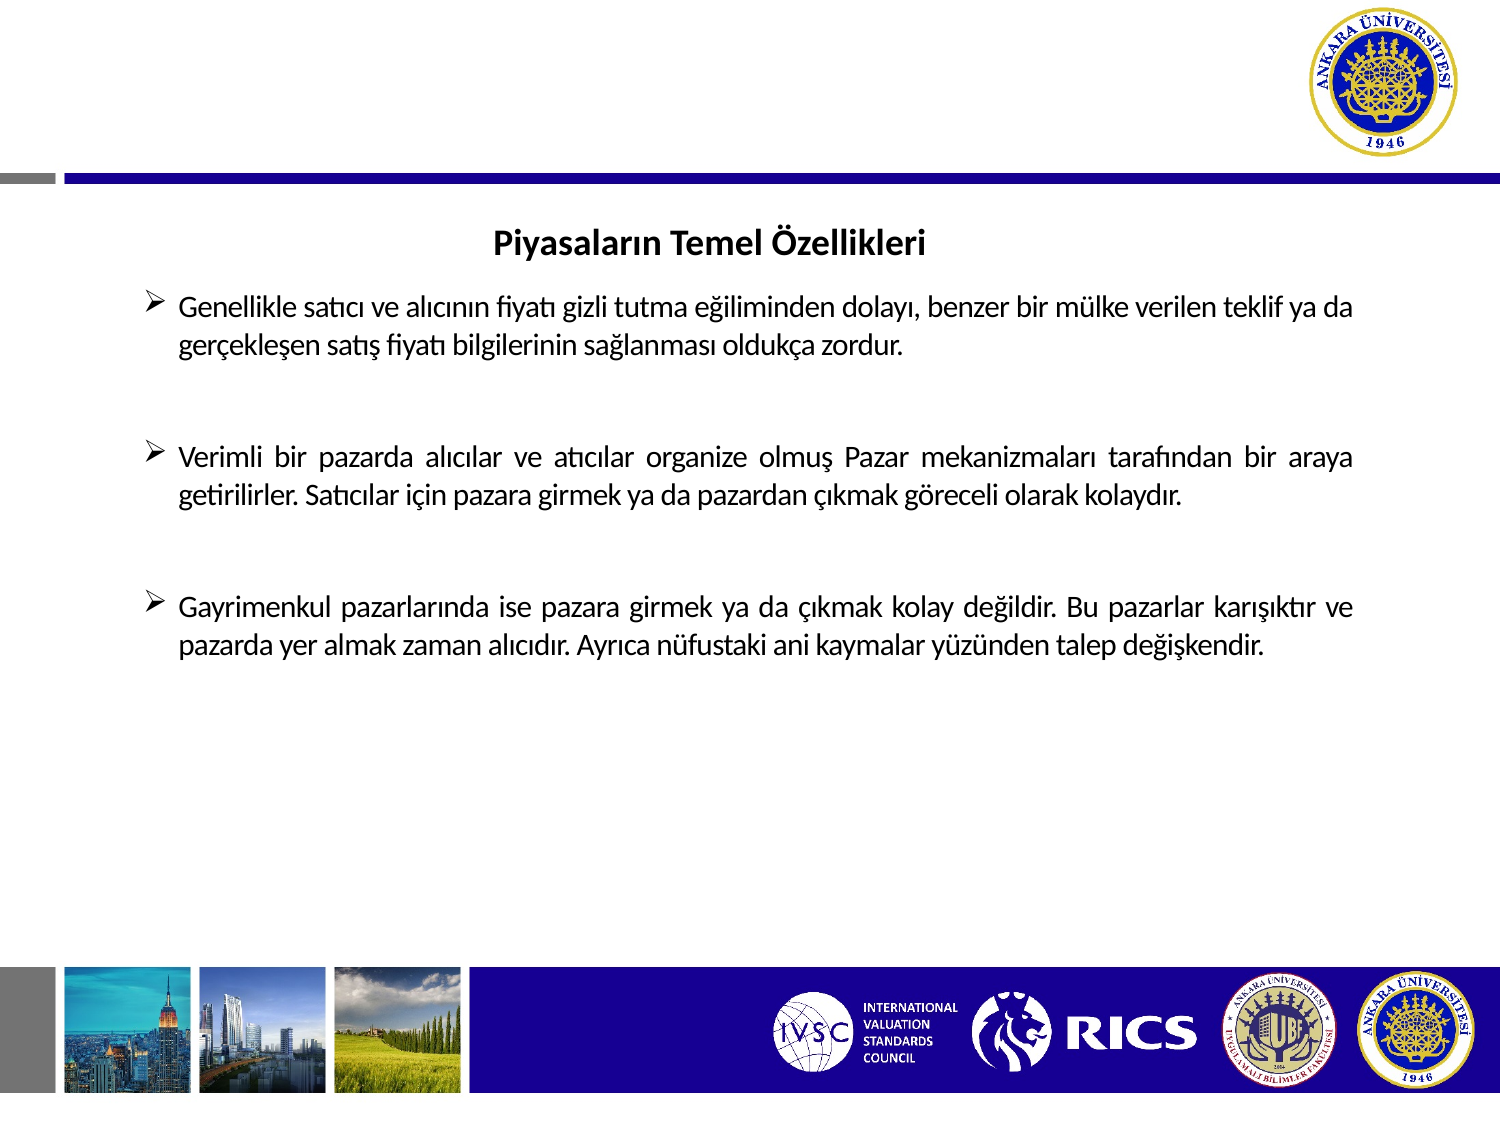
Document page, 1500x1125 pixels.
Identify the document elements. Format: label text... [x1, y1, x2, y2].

picture [0, 0, 1500, 1125]
text_box Genellikle satıcı ve alıcının fiyatı gizli tutma eğiliminden dolayı, benzer bir mülke verilen teklif ya da gerçekleşen satış fiyatı bilgilerinin sağlanması oldukça zordur. Verimli bir pazarda alıcılar ve atıcılar organize olmuş Pazar mekanizmaları tarafından bir araya getirilirler. Satıcılar için pazara girmek ya da pazardan çıkmak göreceli olarak kolaydır. Gayrimenkul pazarlarında ise pazara girmek ya da çıkmak kolay değildir. Bu pazarlar karışıktır ve pazarda yer almak zaman alıcıdır. Ayrıca nüfustaki ani kaymalar yüzünden talep değişkendir. [128, 279, 1369, 716]
text_box Piyasaların Temel Özellikleri [478, 187, 942, 270]
